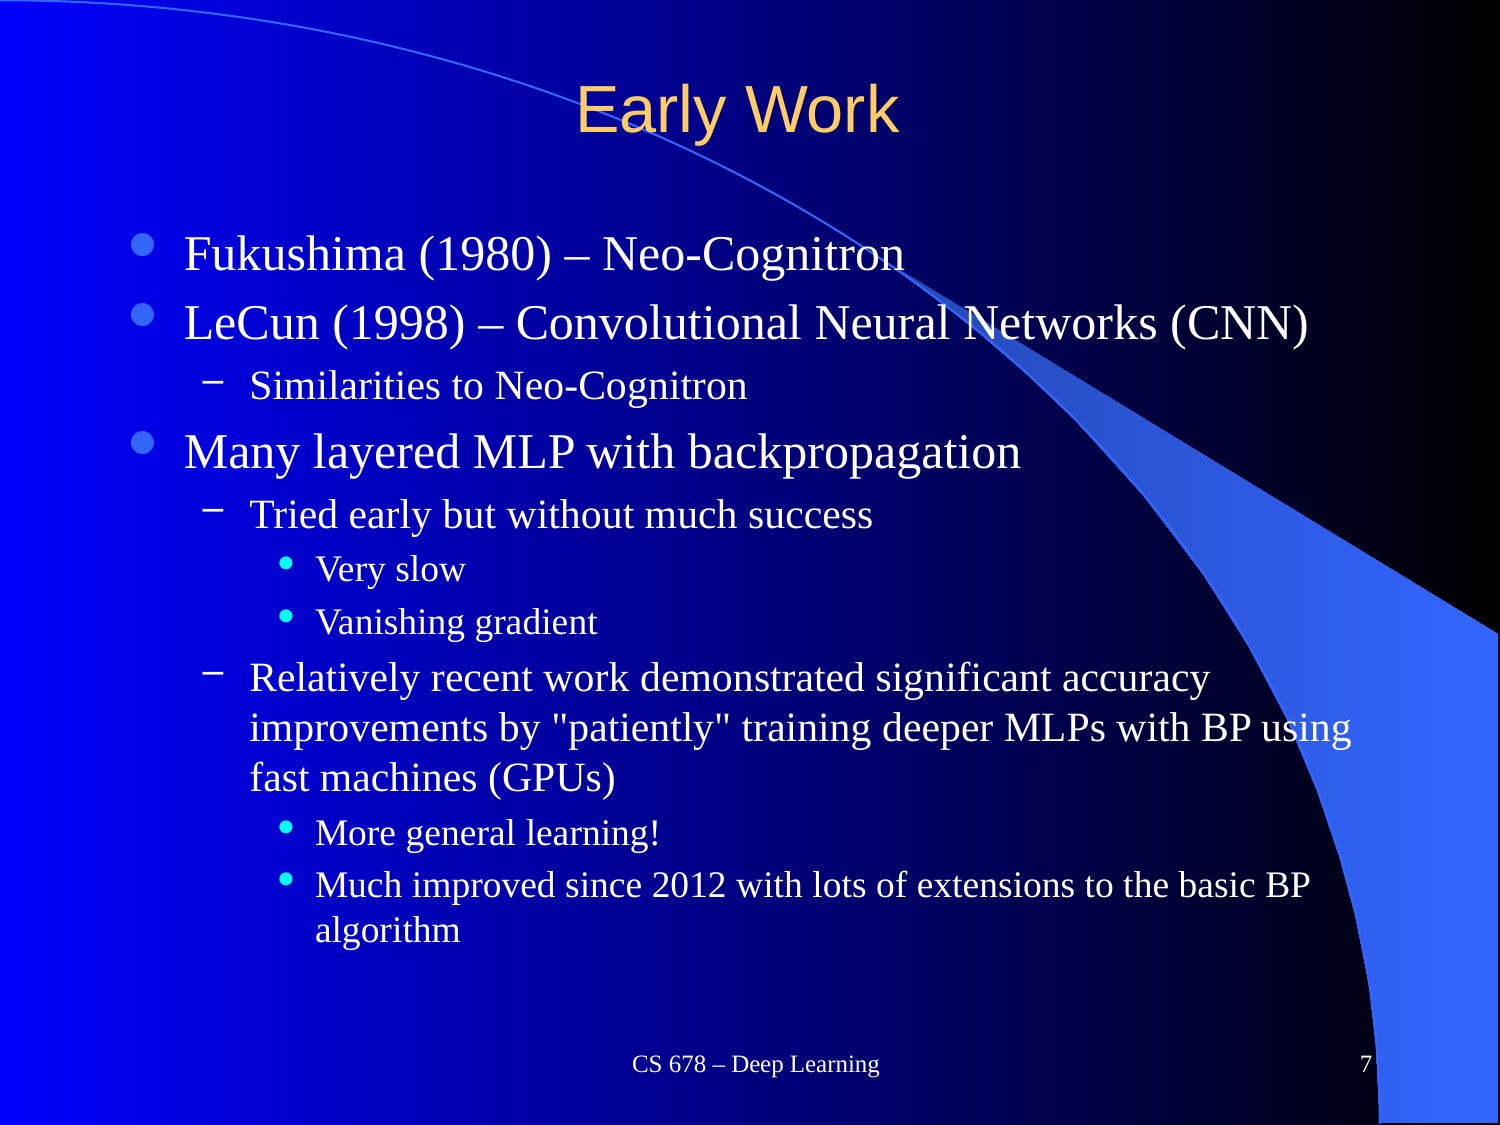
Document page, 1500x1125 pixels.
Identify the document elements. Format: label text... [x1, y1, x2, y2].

footer CS 678 – Deep Learning [474, 1024, 1038, 1101]
title Early Work [99, 37, 1376, 176]
slide_number 7 [1074, 1024, 1388, 1101]
list Fukushima (1980) – Neo-Cognitron LeCun (1998) – Convolutional Neural Networks (CNN) Similarities to Neo-Cognitron Many layered MLP with backpropagation Tried early but without much success Very slow Vanishing gradient Relatively recent work demonstrated significant accuracy improvements by "patiently" training deeper MLPs with BP using fast machines (GPUs) More general learning! Much improved since 2012 with lots of extensions to the basic BP algorithm [112, 212, 1388, 1001]
